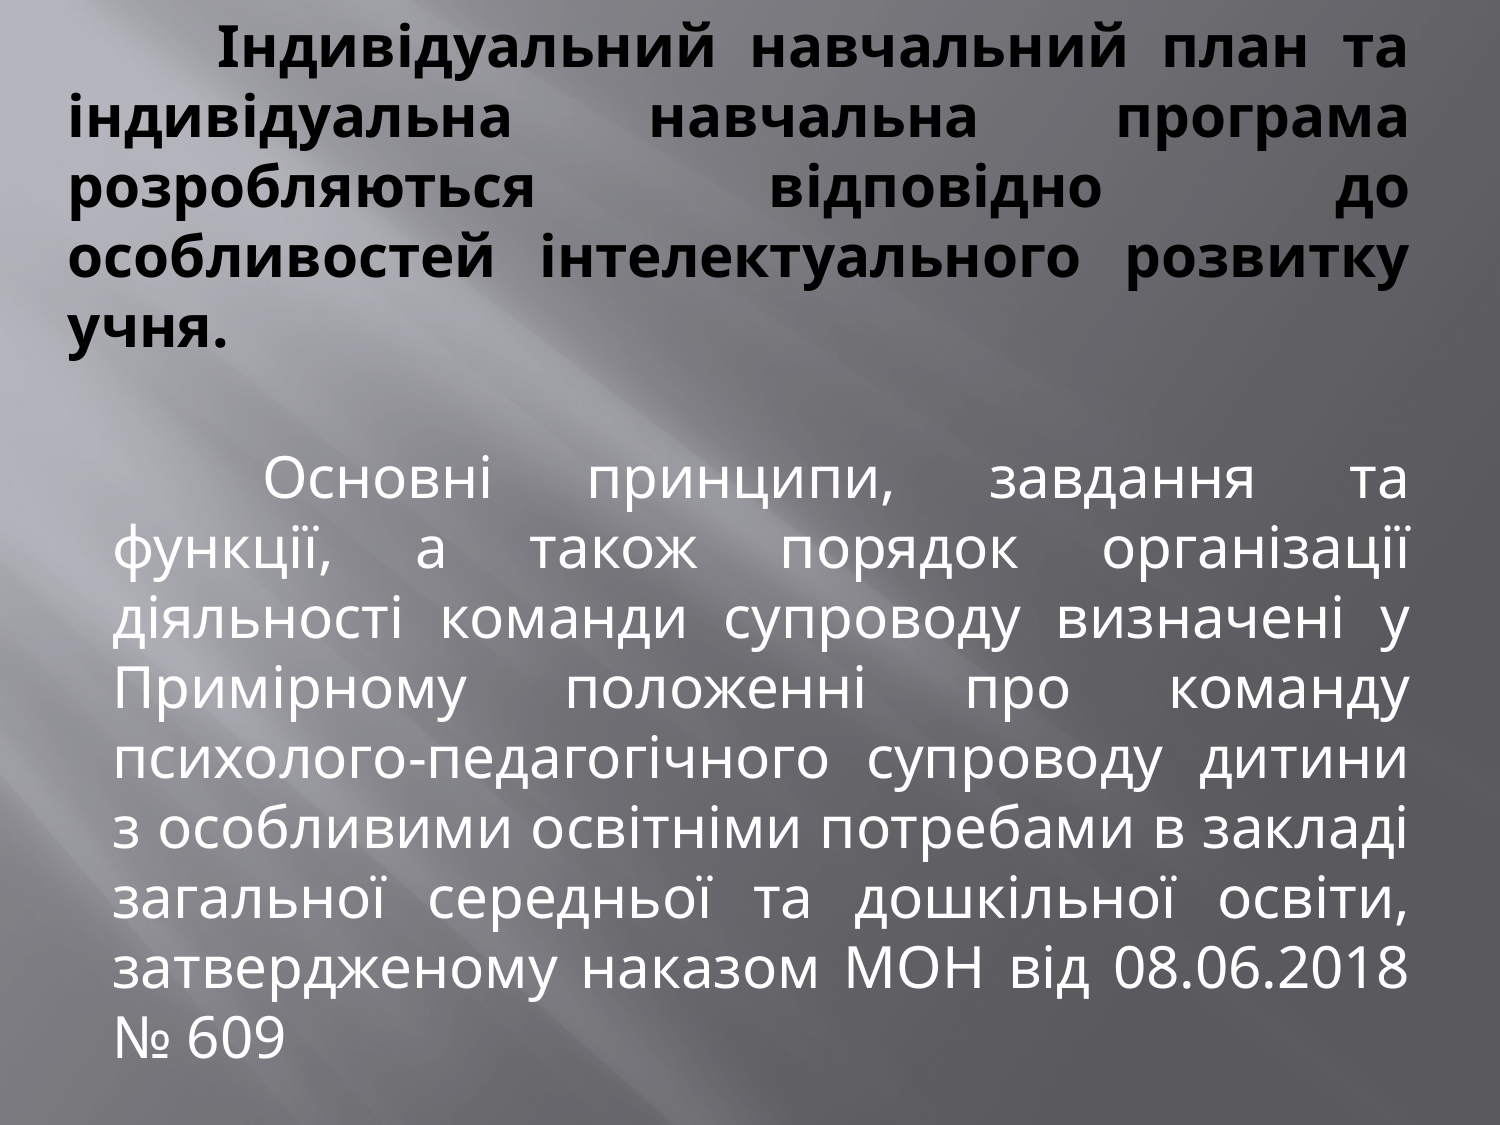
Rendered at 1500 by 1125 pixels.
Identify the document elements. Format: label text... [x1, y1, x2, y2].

title Індивідуальний навчальний план та індивідуальна навчальна програма розробляються відповідно до особливостей інтелектуального розвитку учня. [53, 19, 1425, 350]
list Основні принципи, завдання та функції, а також порядок організації діяльності команди супроводу визначені у Примірному положенні про команду психолого-педагогічного супроводу дитини з особливими освітніми потребами в закладі загальної середньої та дошкільної освіти, затвердженому наказом МОН від 08.06.2018 № 609 [75, 432, 1425, 1035]
